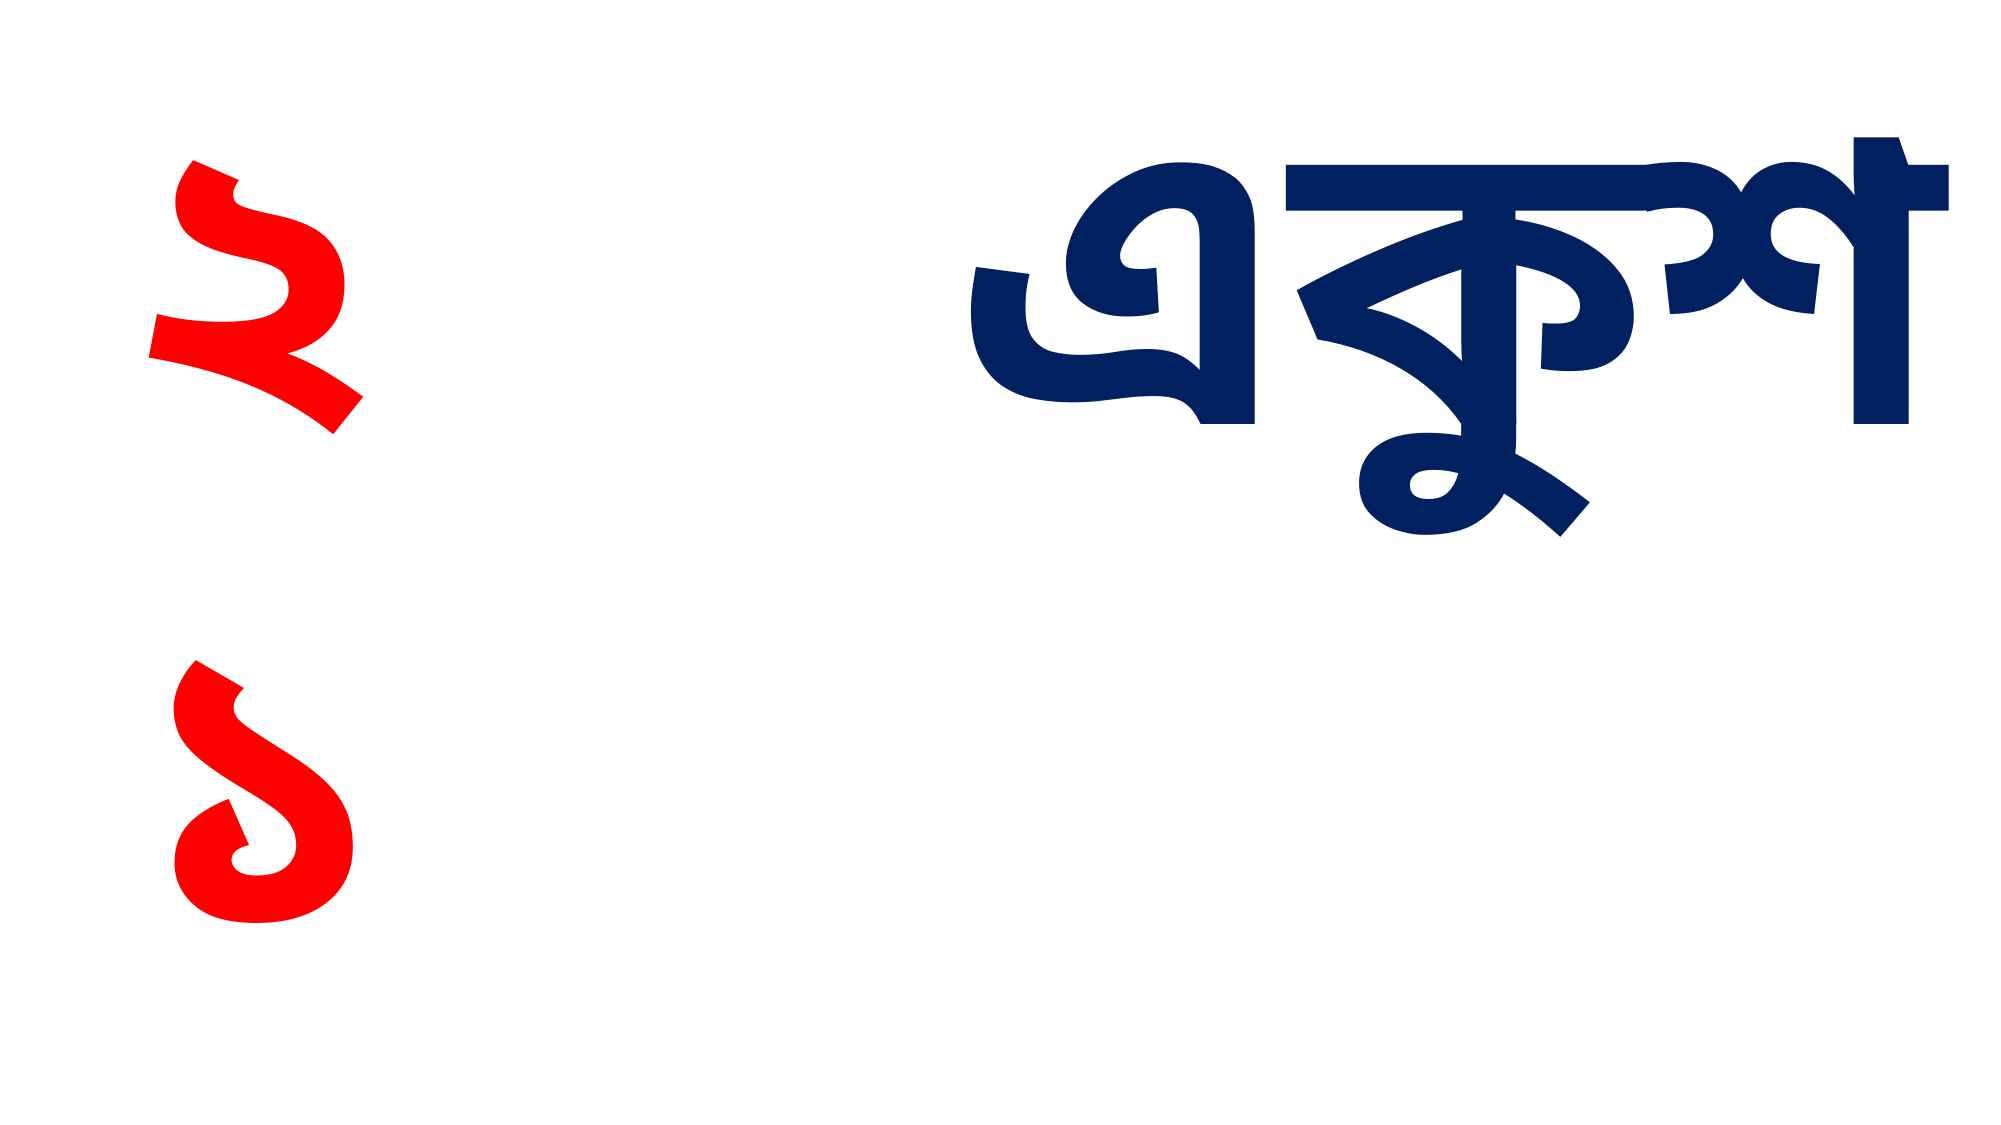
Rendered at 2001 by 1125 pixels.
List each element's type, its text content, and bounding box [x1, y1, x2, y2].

text_box একুশ [904, 0, 2000, 515]
text_box ২১ [0, 0, 514, 1015]
